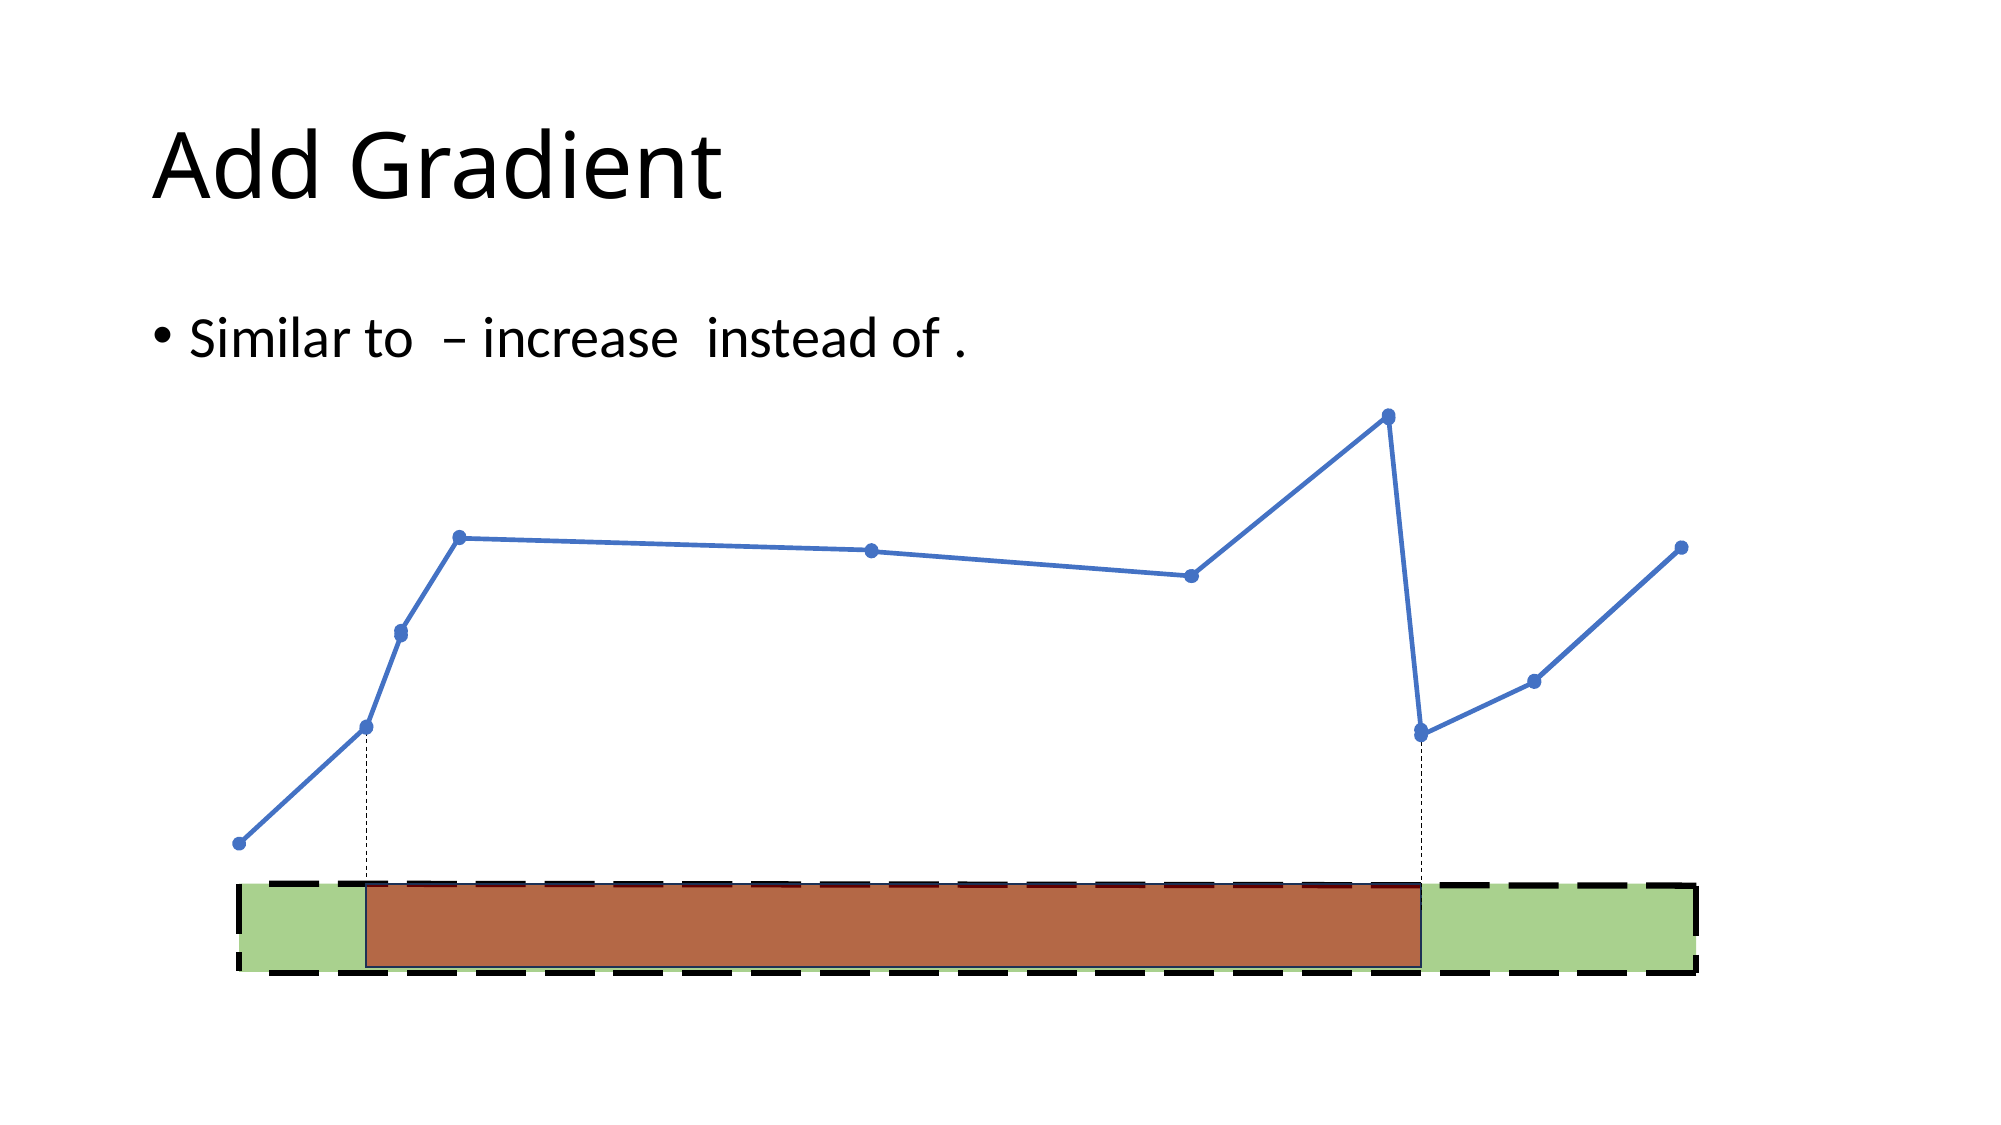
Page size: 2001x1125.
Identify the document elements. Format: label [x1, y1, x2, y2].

text_box [239, 635, 401, 879]
text_box [238, 415, 1697, 974]
title [137, 59, 1863, 278]
